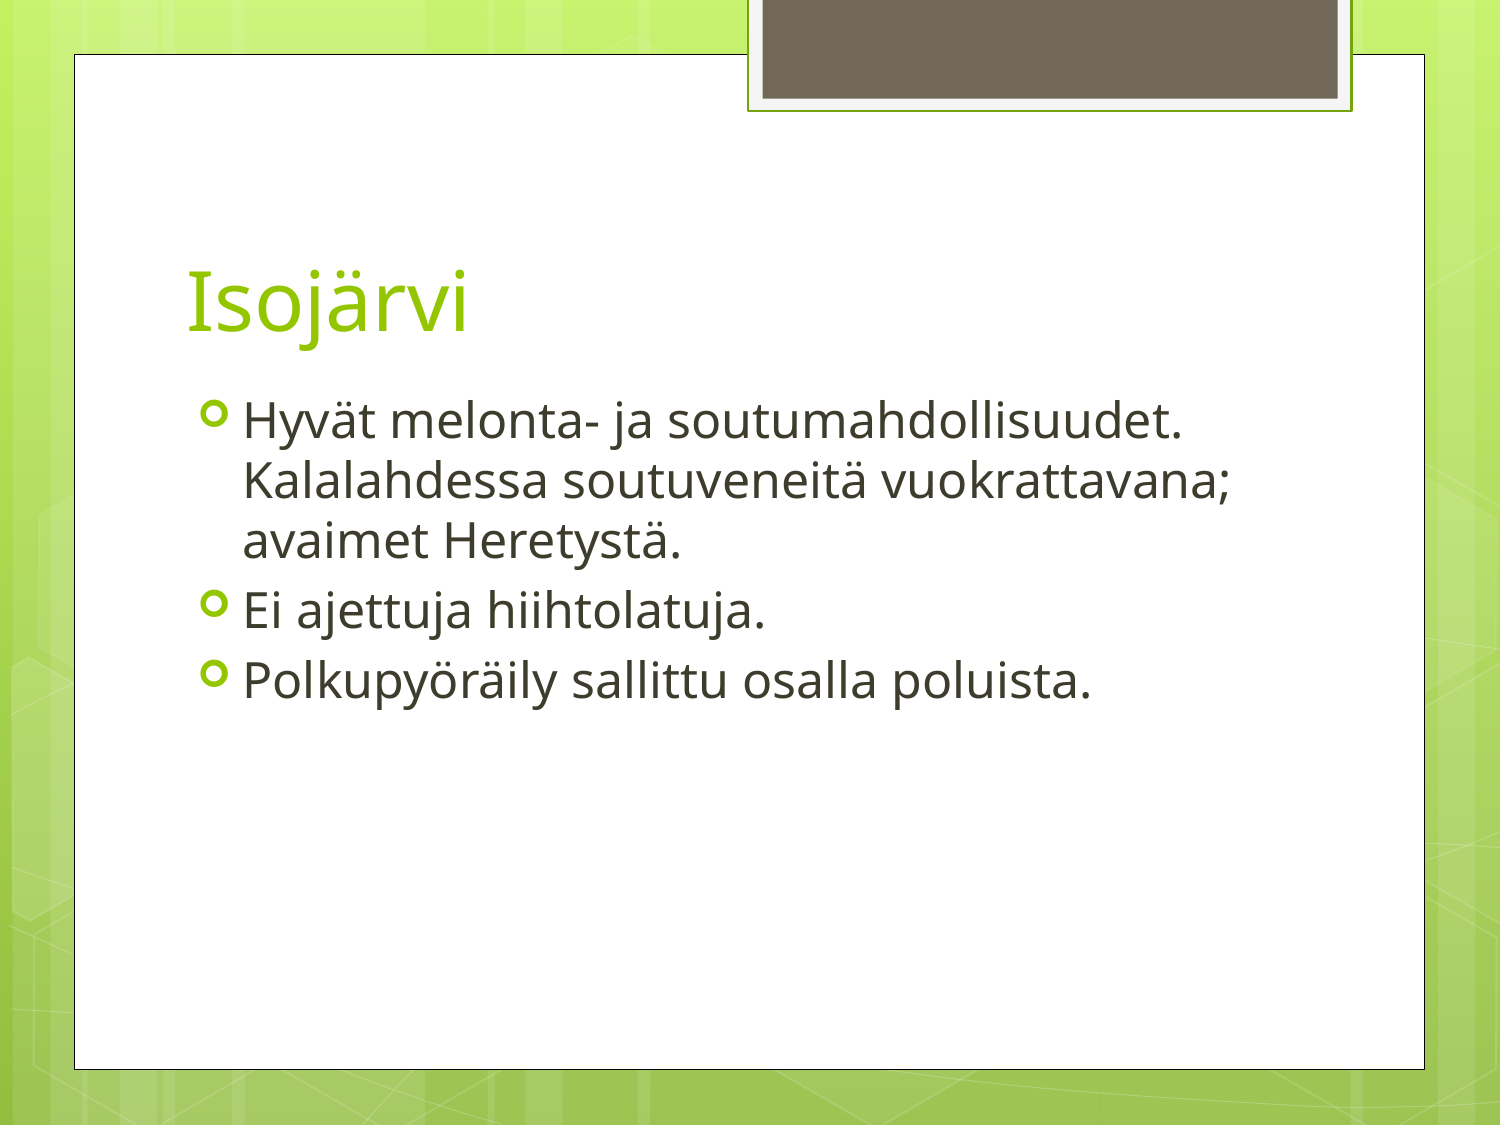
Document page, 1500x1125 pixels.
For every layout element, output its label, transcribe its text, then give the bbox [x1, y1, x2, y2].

list Hyvät melonta- ja soutumahdollisuudet. Kalalahdessa soutuveneitä vuokrattavana; avaimet Heretystä. Ei ajettuja hiihtolatuja. Polkupyöräily sallittu osalla poluista. [171, 381, 1283, 957]
title Isojärvi [171, 168, 1324, 357]
